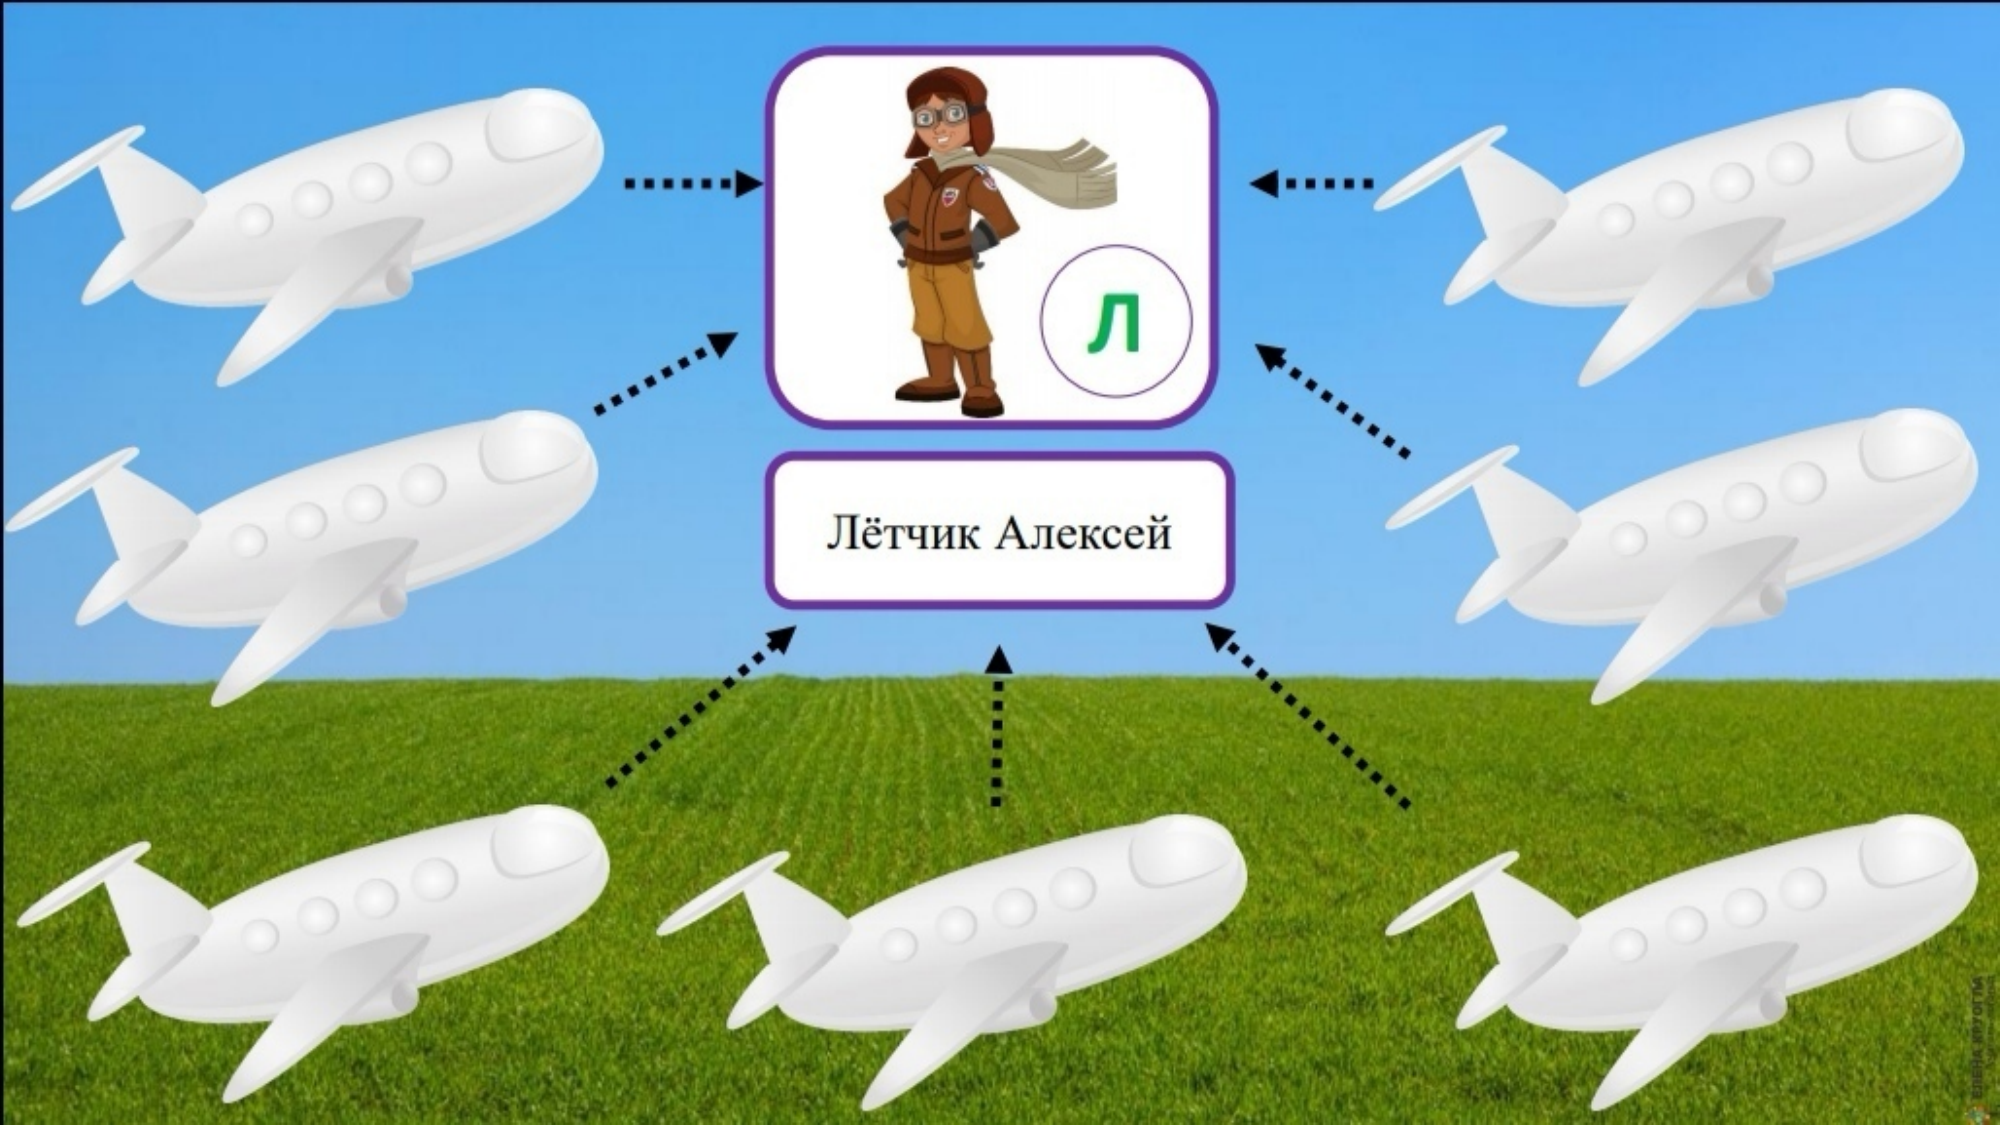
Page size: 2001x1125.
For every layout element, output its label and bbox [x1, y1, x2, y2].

list [0, 0, 2000, 1125]
